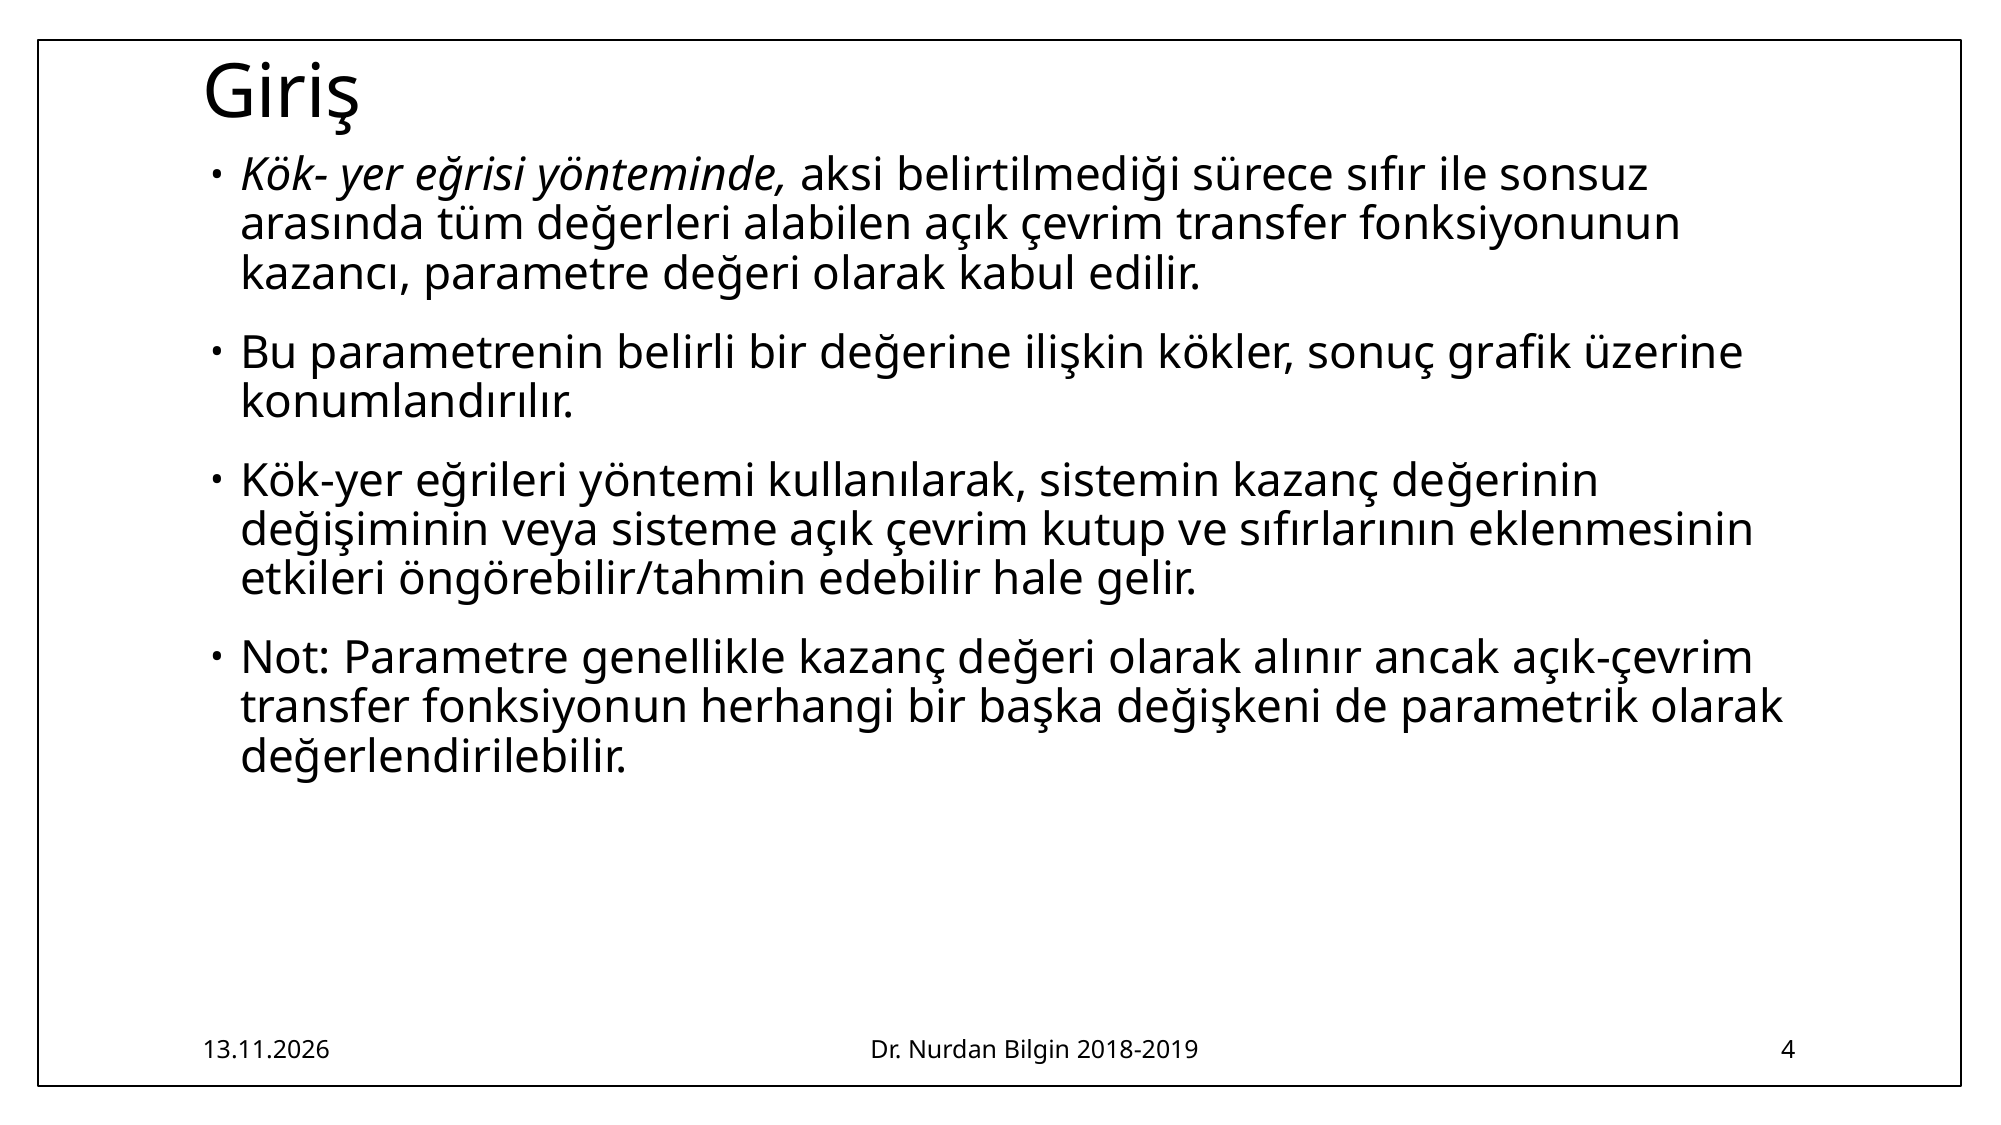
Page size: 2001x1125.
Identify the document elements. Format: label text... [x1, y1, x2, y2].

footer Dr. Nurdan Bilgin 2018-2019 [647, 1020, 1422, 1081]
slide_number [187, 1020, 570, 1081]
title Giriş [187, 59, 1808, 128]
list Kök- yer eğrisi yönteminde, aksi belirtilmediği sürece sıfır ile sonsuz arasında tüm değerleri alabilen açık çevrim transfer fonksiyonunun kazancı, parametre değeri olarak kabul edilir. Bu parametrenin belirli bir değerine ilişkin kökler, sonuç grafik üzerine konumlandırılır. Kök-yer eğrileri yöntemi kullanılarak, sistemin kazanç de­ğerinin değişiminin veya sisteme açık çevrim kutup ve sıfırlarının eklenmesinin etkileri öngörebilir/tahmin edebilir hale gelir. Not: Paramet­re genellikle kazanç değeri olarak alınır ancak açık-çevrim transfer fonksiyonun herhangi bir başka değişkeni de parametrik olarak değerlendirilebilir. [187, 143, 1808, 1000]
slide_number 4 [1530, 1020, 1811, 1081]
